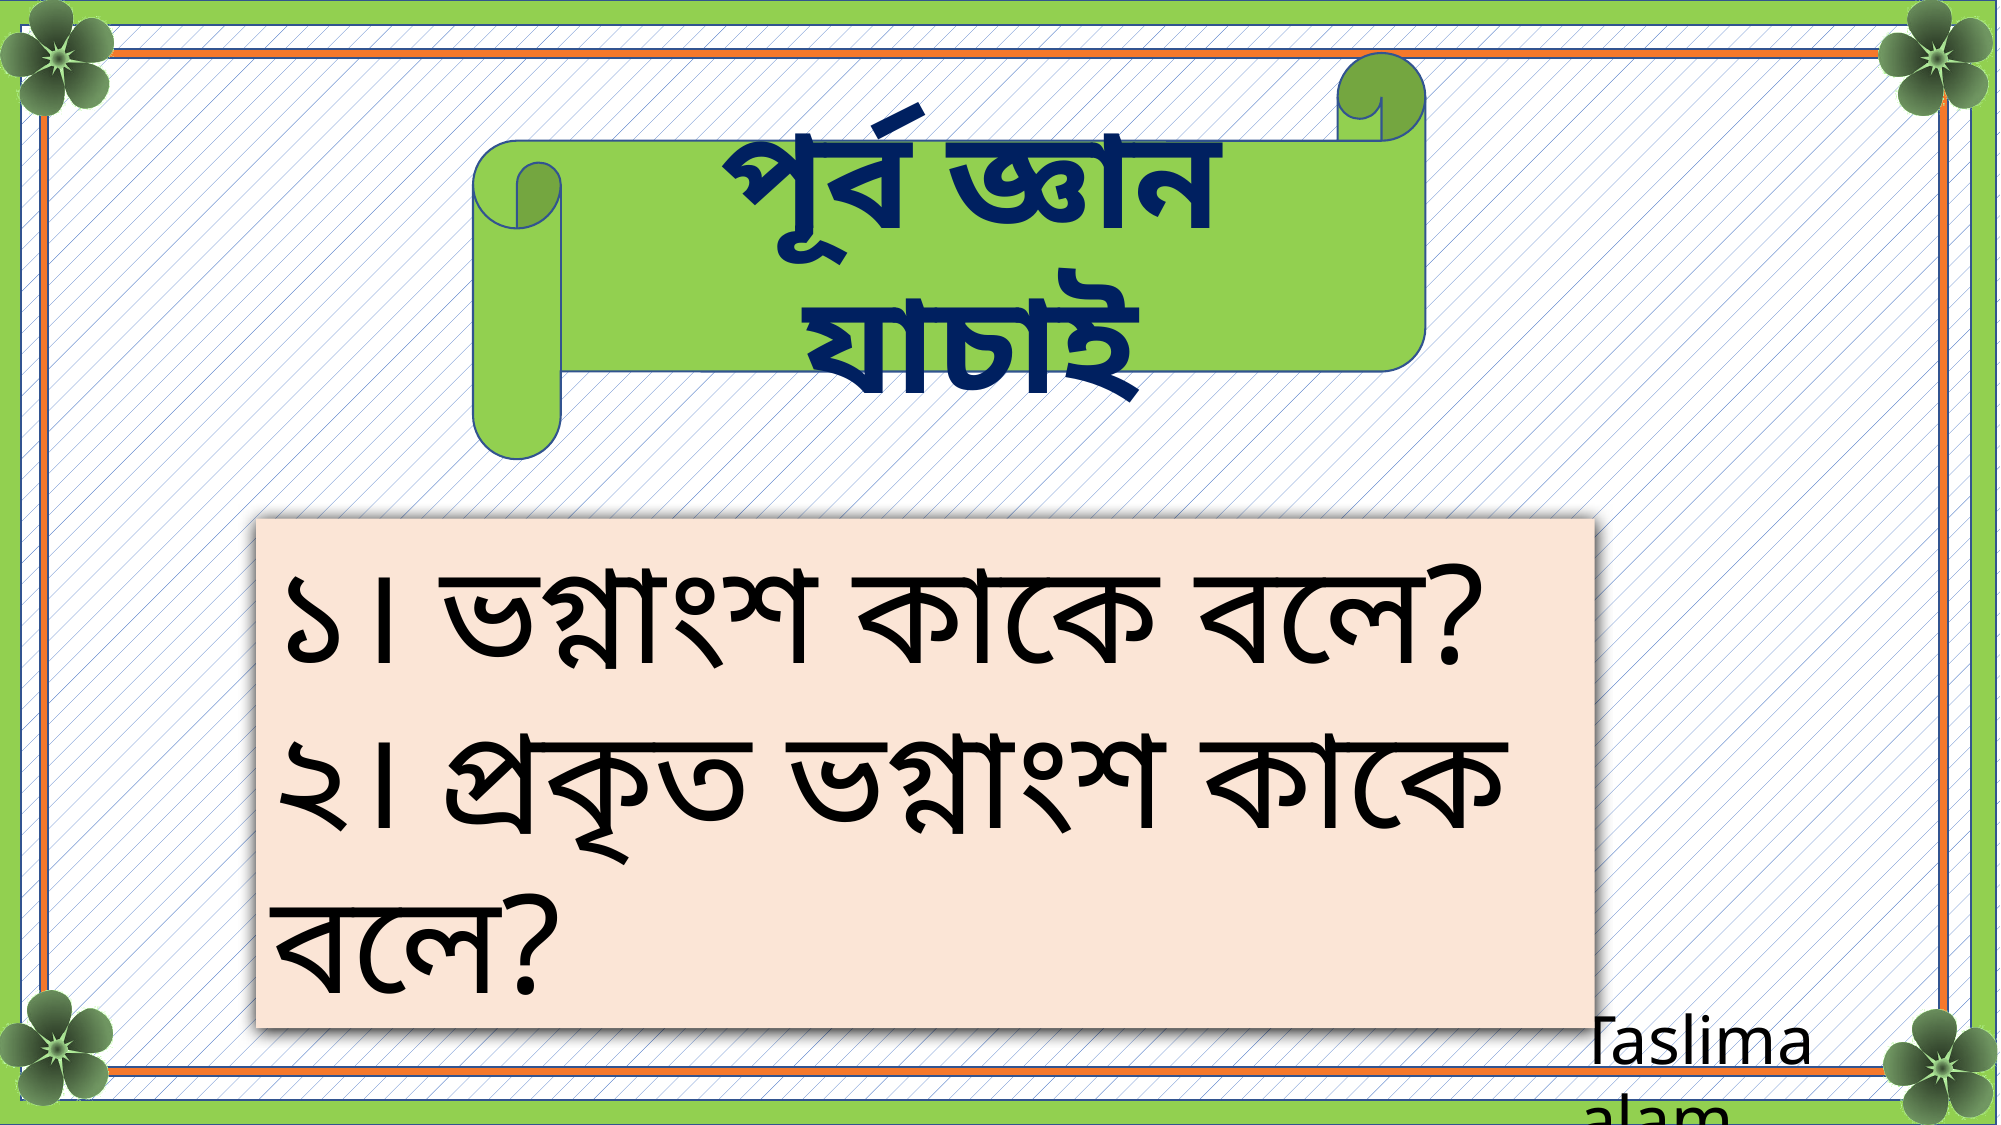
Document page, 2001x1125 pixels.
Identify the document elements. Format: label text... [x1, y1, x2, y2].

text_box ১। ভগ্নাংশ কাকে বলে? ২। প্রকৃত ভগ্নাংশ কাকে বলে? [256, 518, 1595, 1029]
text_box পূর্ব জ্ঞান যাচাই [471, 51, 1427, 461]
